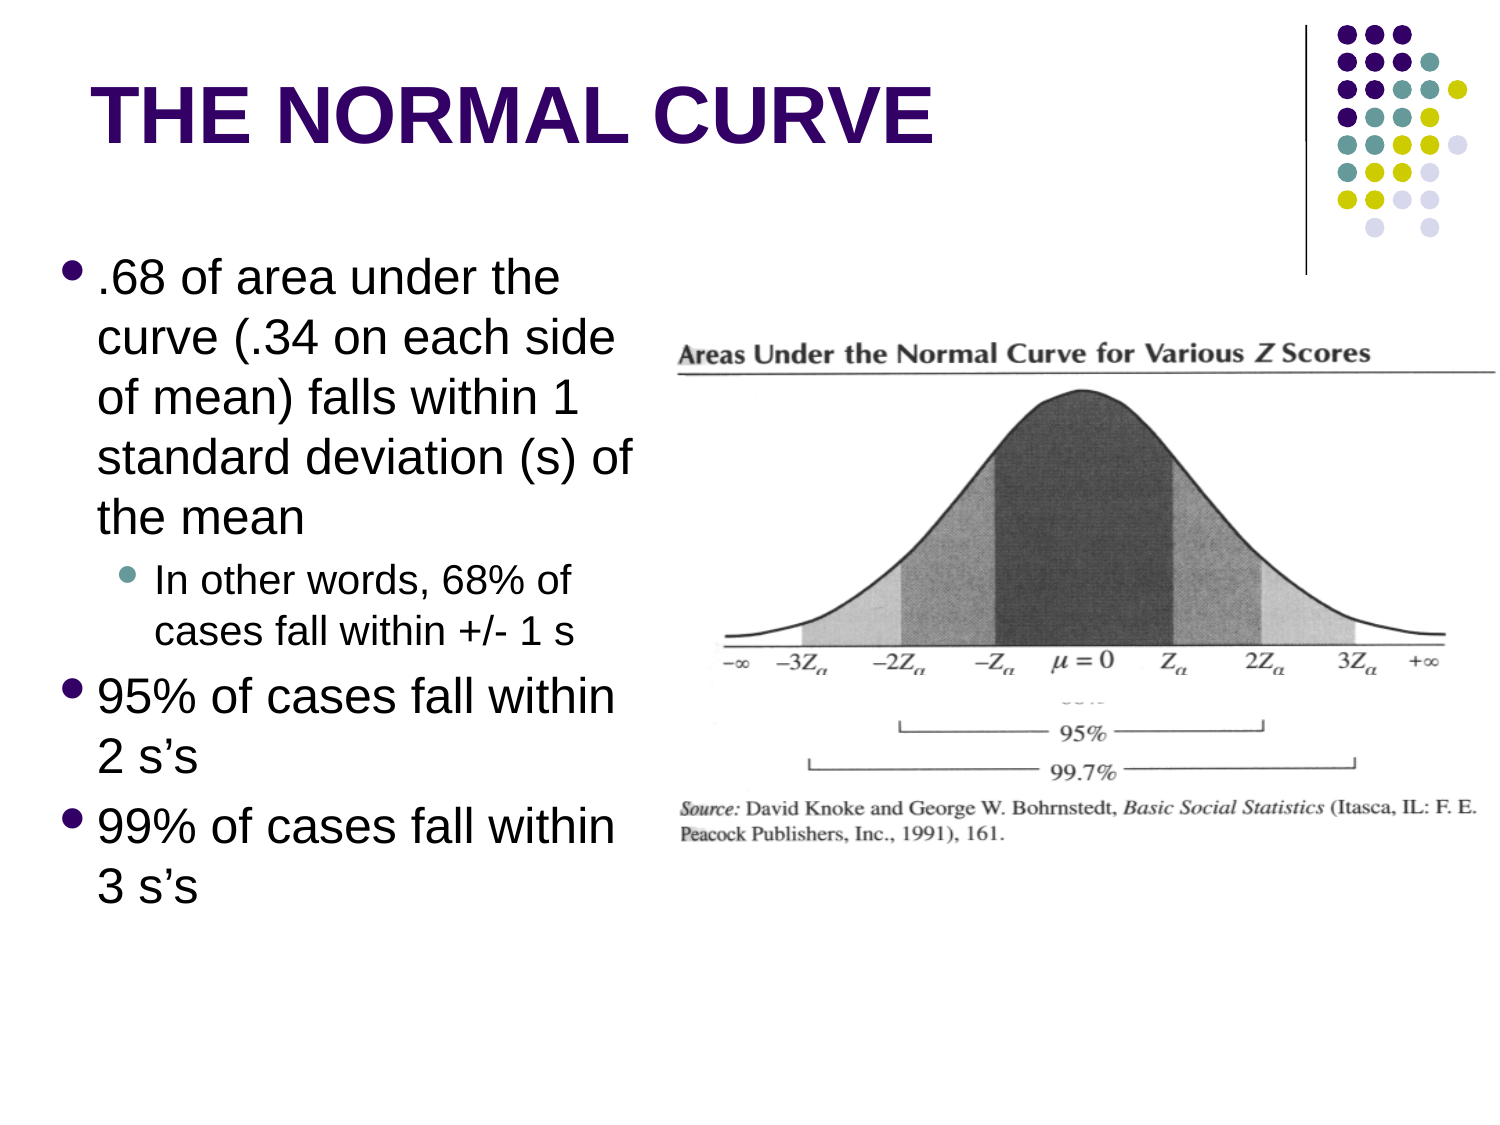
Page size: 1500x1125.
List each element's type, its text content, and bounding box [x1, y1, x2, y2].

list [662, 324, 1500, 851]
title THE NORMAL CURVE [74, 19, 1313, 168]
list .68 of area under the curve (.34 on each side of mean) falls within 1 standard deviation (s) of the mean In other words, 68% of cases fall within +/- 1 s 95% of cases fall within 2 s’s 99% of cases fall within 3 s’s [0, 237, 663, 981]
